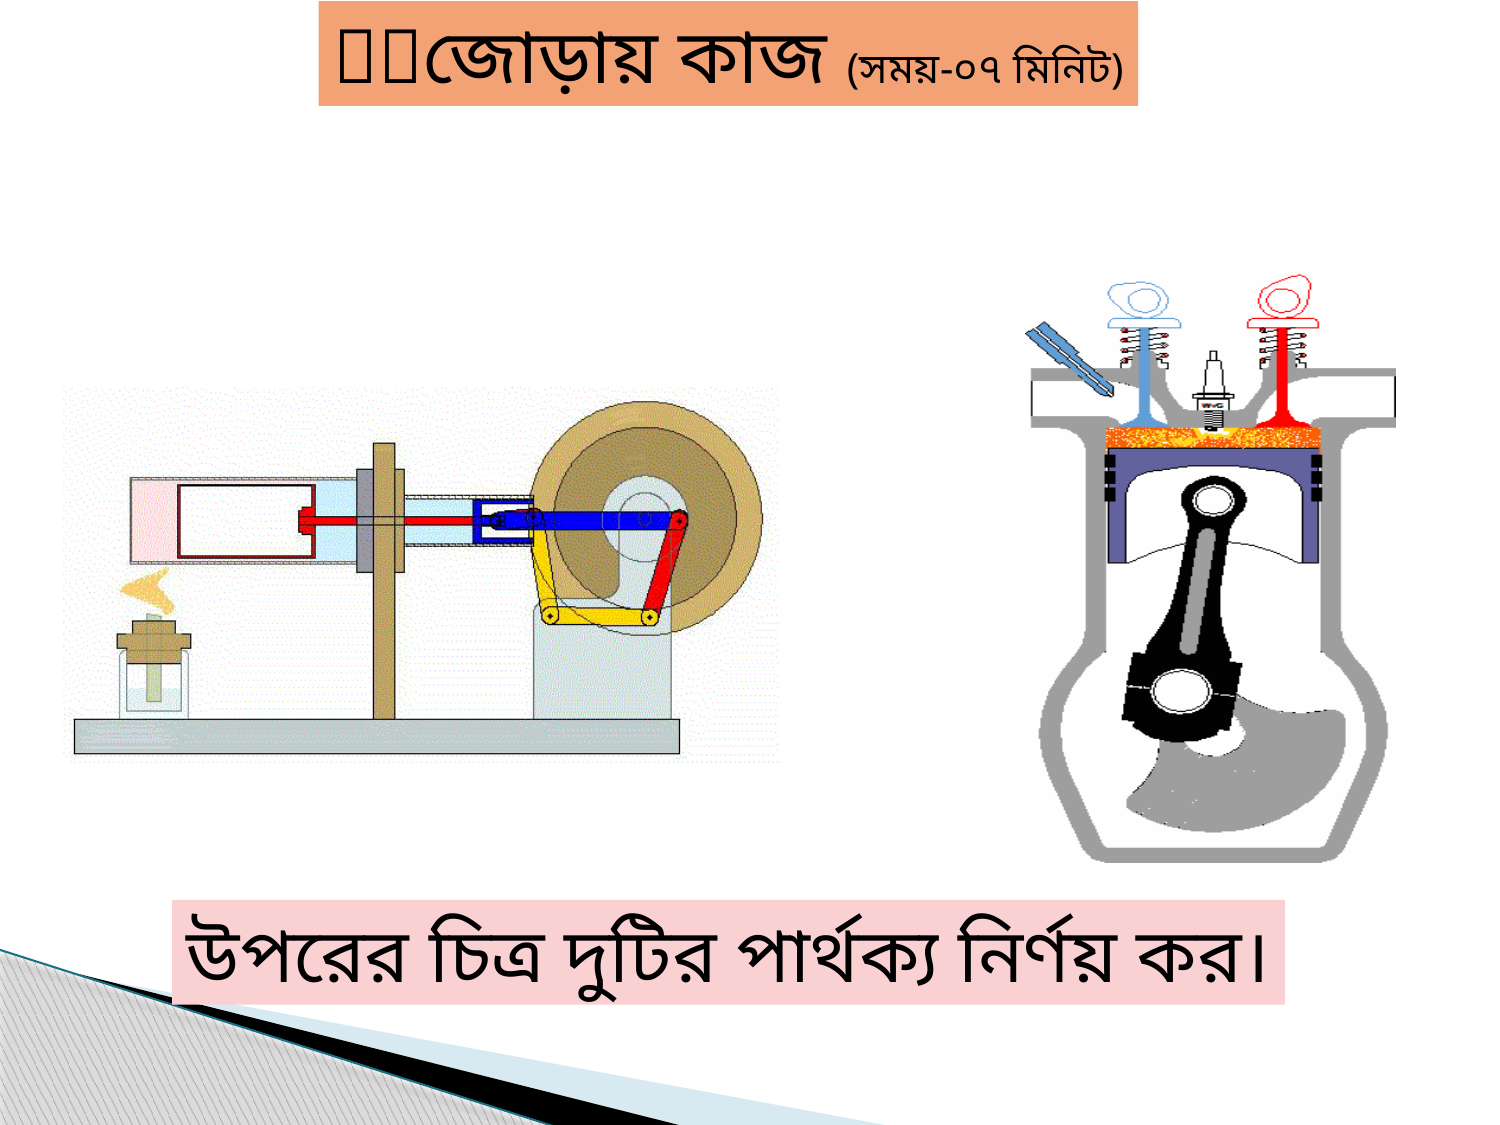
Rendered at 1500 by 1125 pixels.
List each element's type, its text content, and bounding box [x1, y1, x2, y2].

text_box জোড়ায় কাজ (সময়-০৭ মিনিট) [318, 1, 1139, 106]
picture [1024, 270, 1396, 863]
picture [55, 386, 781, 772]
text_box উপরের চিত্র দুটির পার্থক্য নির্ণয় কর। [172, 899, 1285, 1005]
